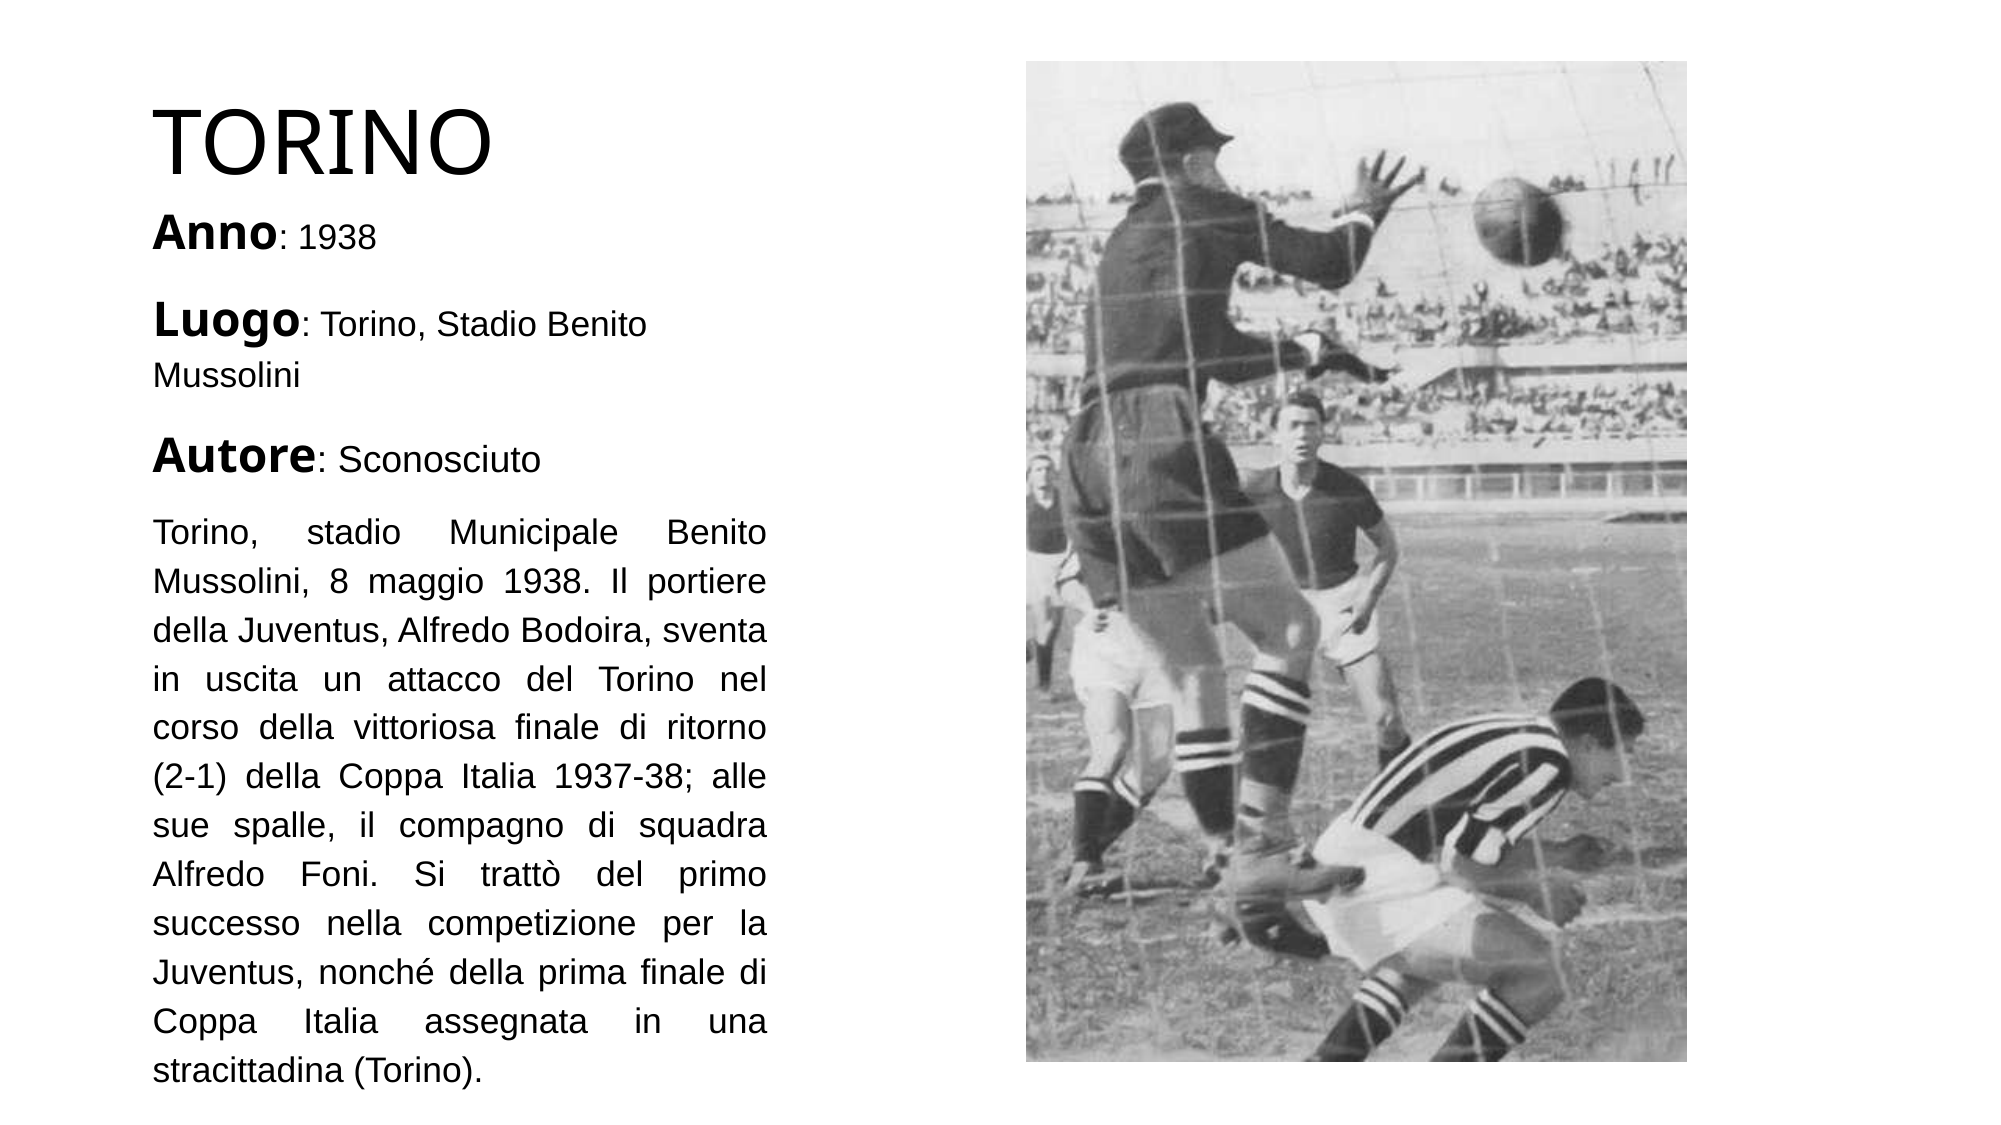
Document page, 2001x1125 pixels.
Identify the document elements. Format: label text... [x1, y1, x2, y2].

title TORINO [137, 89, 783, 185]
list Anno: 1938 Luogo: Torino, Stadio Benito Mussolini Autore: Sconosciuto Torino, stadio Municipale Benito Mussolini, 8 maggio 1938. Il portiere della Juventus, Alfredo Bodoira, sventa in uscita un attacco del Torino nel corso della vittoriosa finale di ritorno (2-1) della Coppa Italia 1937-38; alle sue spalle, il compagno di squadra Alfredo Foni. Si trattò del primo successo nella competizione per la Juventus, nonché della prima finale di Coppa Italia assegnata in una stracittadina (Torino). [137, 185, 783, 1062]
picture [1025, 61, 1688, 1062]
